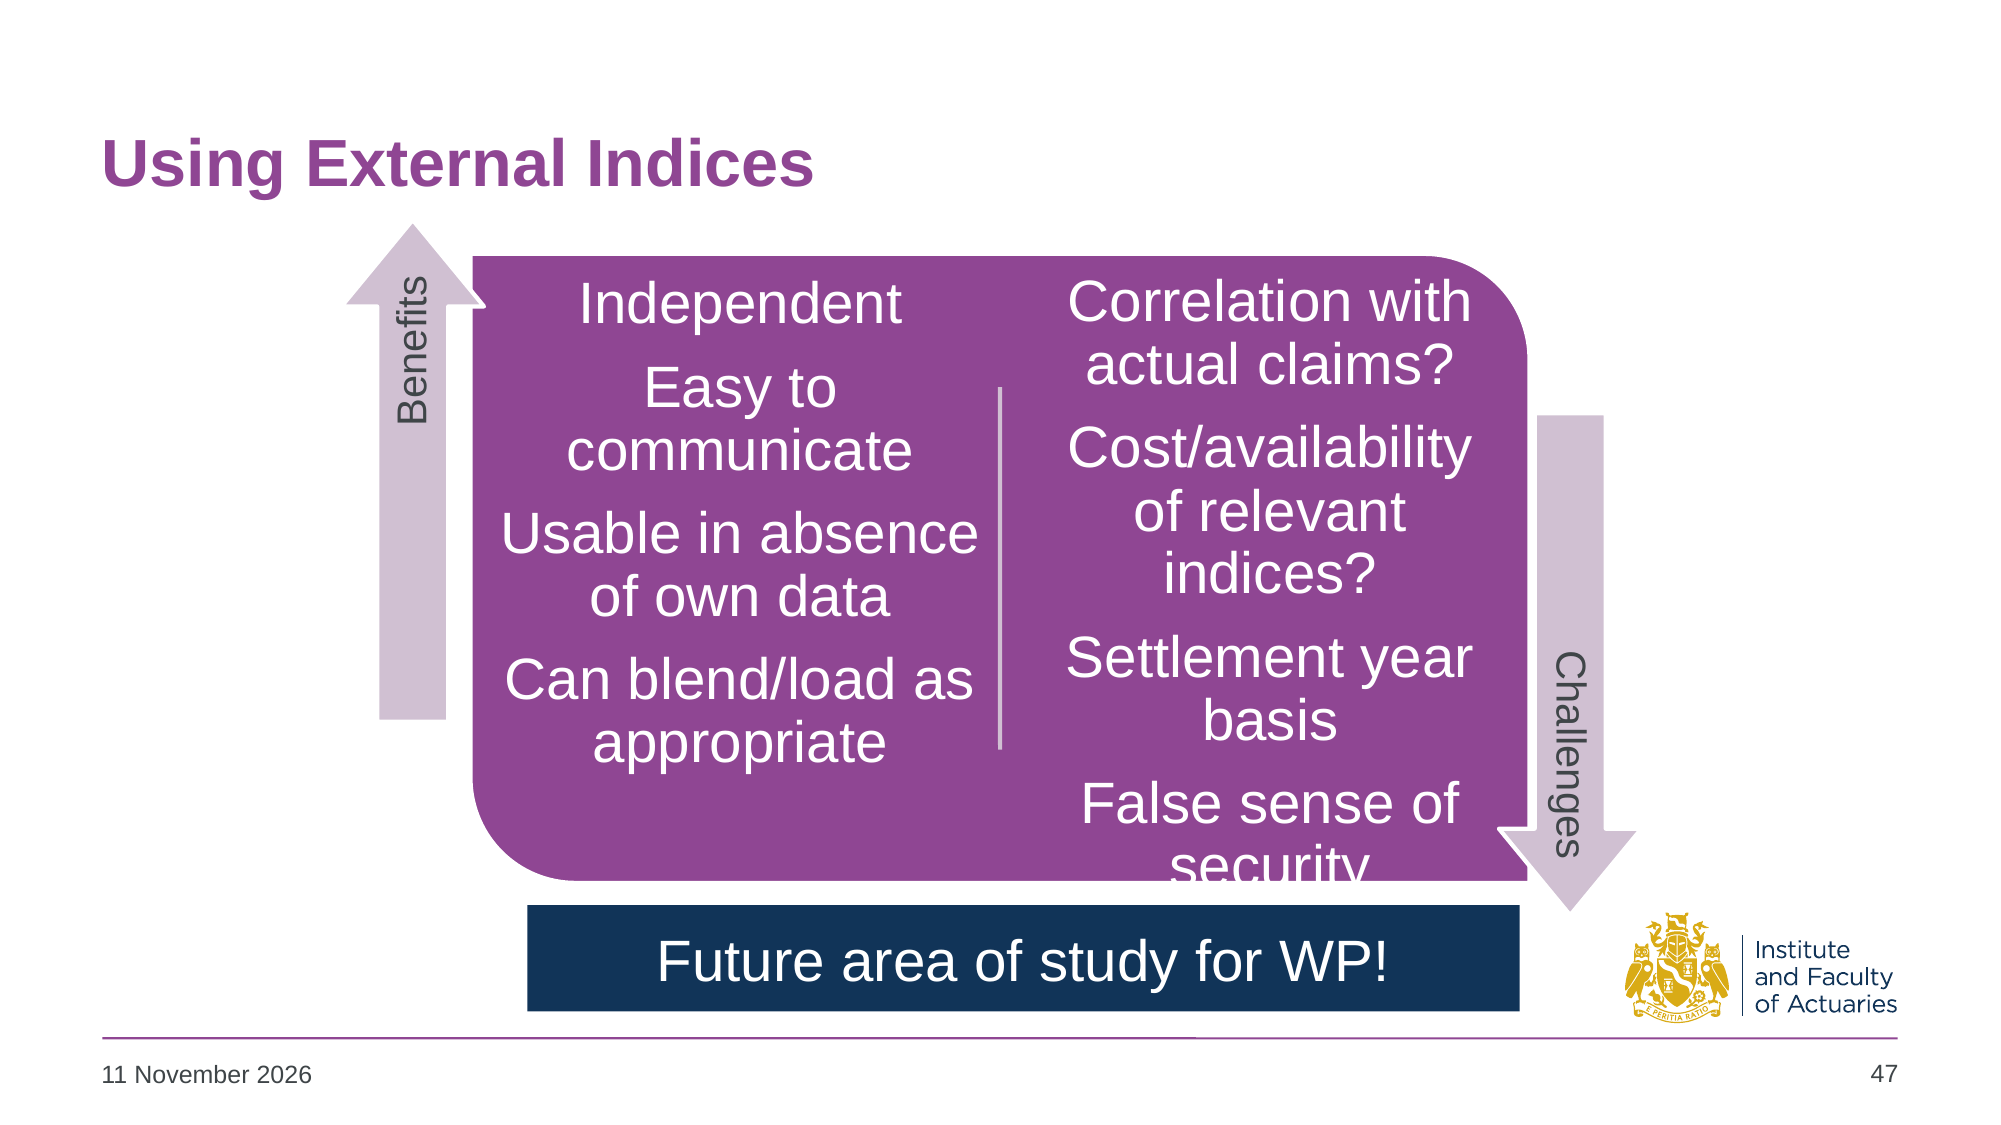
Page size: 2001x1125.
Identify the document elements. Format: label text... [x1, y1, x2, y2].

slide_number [86, 1051, 528, 1106]
title Using External Indices [86, 66, 1900, 219]
slide_number 47 [1771, 1050, 1914, 1106]
text_box Future area of study for WP! [525, 928, 1522, 1013]
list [0, 219, 2000, 918]
